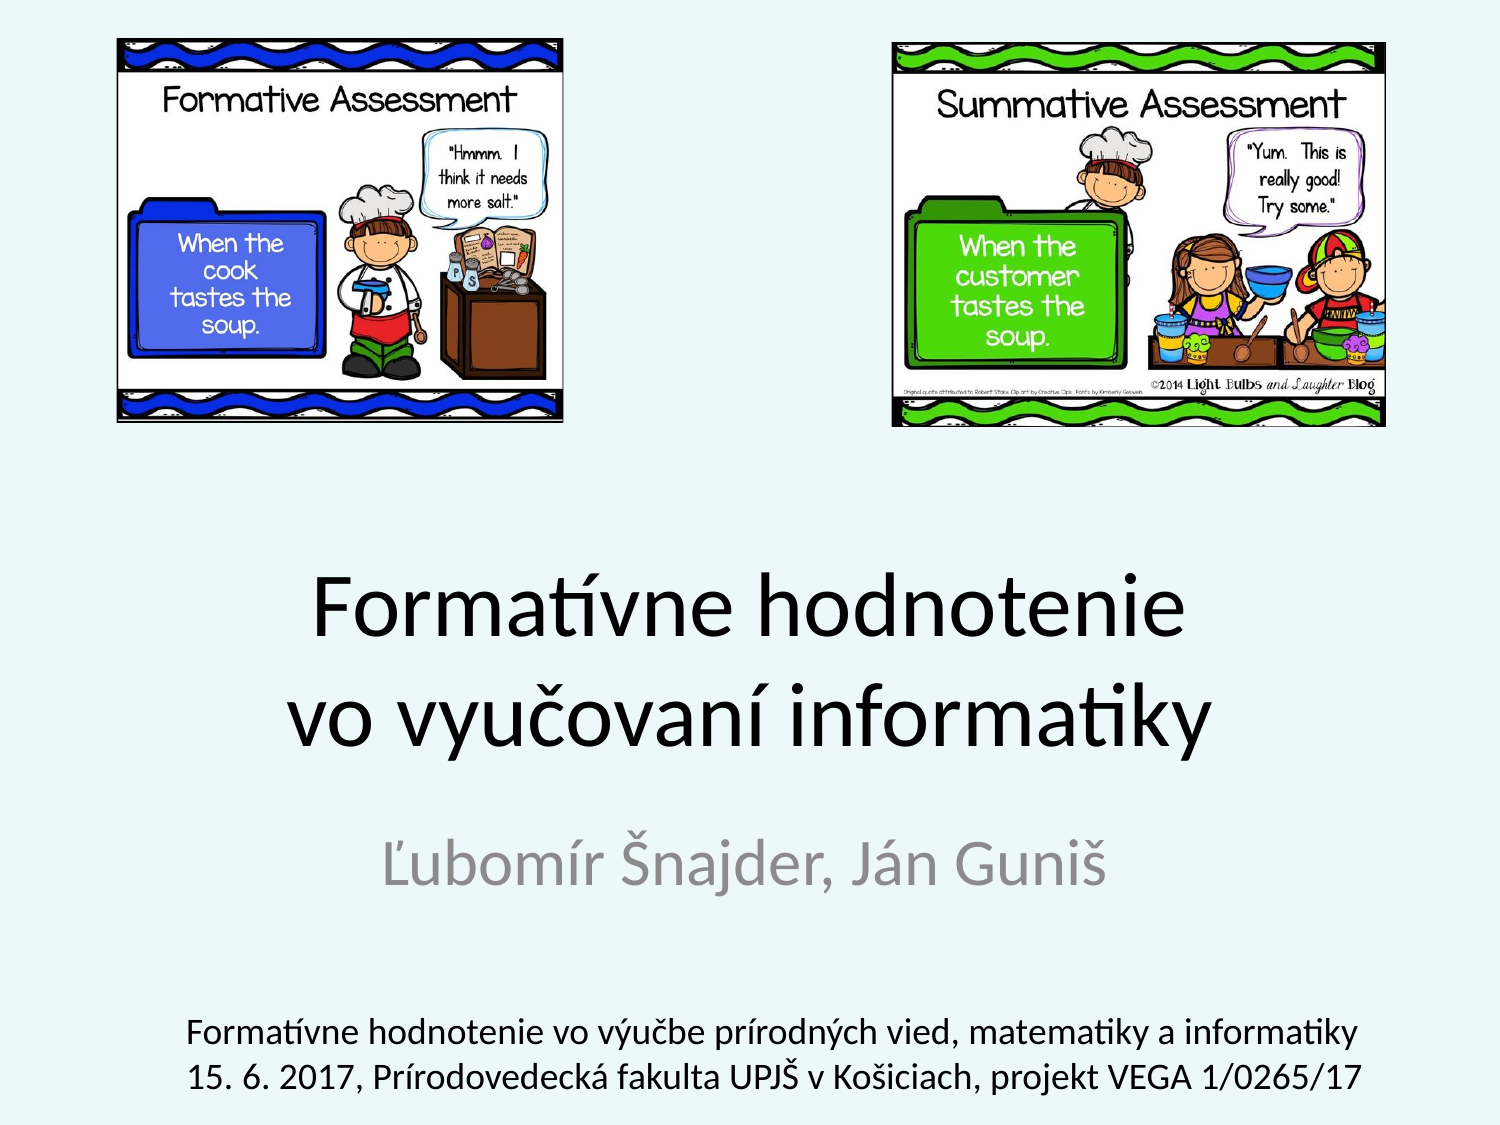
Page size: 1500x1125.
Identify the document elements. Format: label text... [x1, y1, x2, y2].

subtitle Ľubomír Šnajder, Ján Guniš [76, 763, 1412, 956]
picture [891, 42, 1387, 427]
text_box Formatívne hodnotenie vo výučbe prírodných vied, matematiky a informatiky 15. 6. 2017, Prírodovedecká fakulta UPJŠ v Košiciach, projekt VEGA 1/0265/17 [171, 999, 1399, 1105]
title Formatívne hodnotenie vo vyučovaní informatiky [112, 533, 1388, 763]
picture [116, 38, 564, 423]
